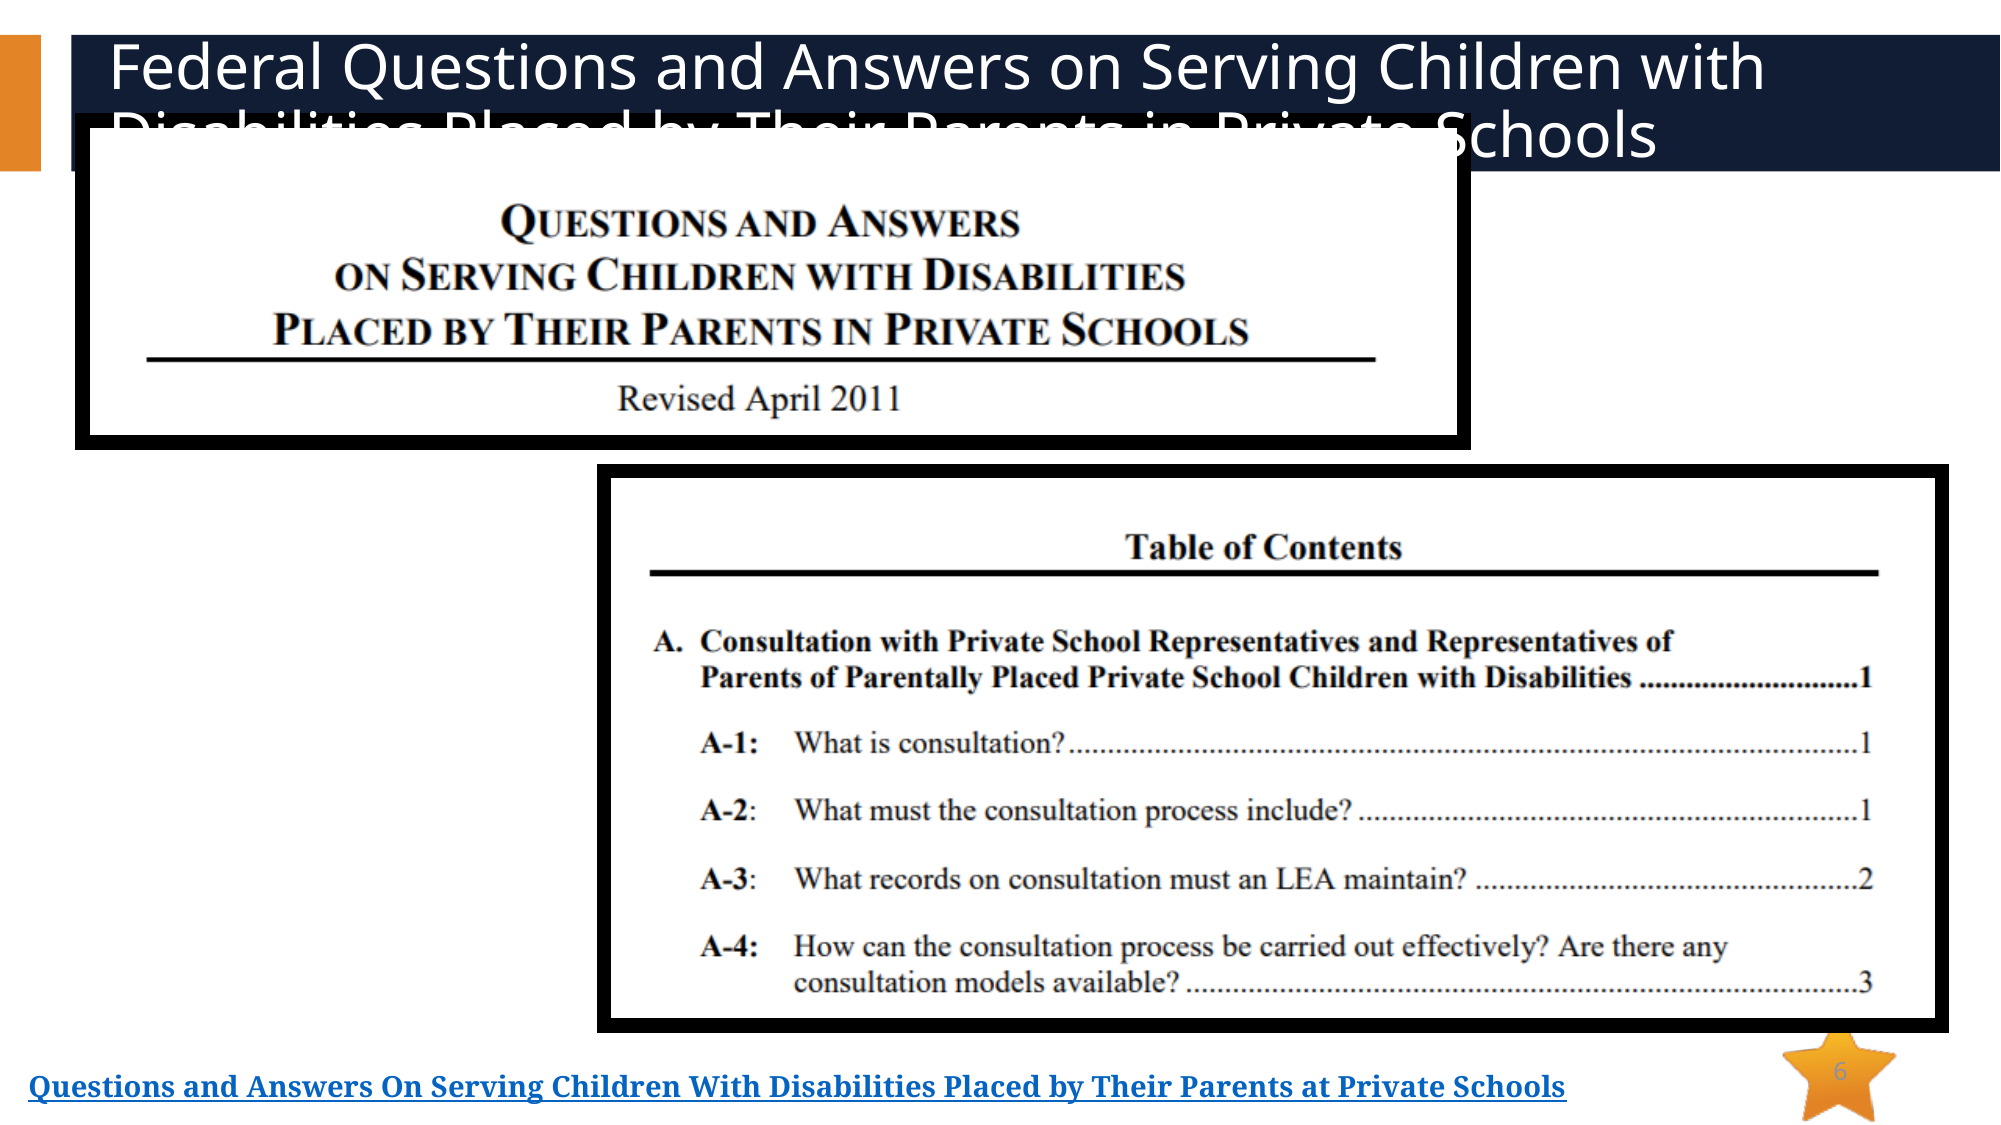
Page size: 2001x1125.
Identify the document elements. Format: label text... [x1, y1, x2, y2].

text_box Questions and Answers On Serving Children With Disabilities Placed by Their Parents at Private Schools [13, 1060, 1834, 1116]
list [89, 127, 1457, 436]
picture [611, 478, 1935, 1018]
picture [1775, 1033, 1909, 1125]
title Federal Questions and Answers on Serving Children with Disabilities Placed by Their Parents in Private Schools [93, 47, 1959, 159]
slide_number 6 [1412, 1042, 1863, 1103]
